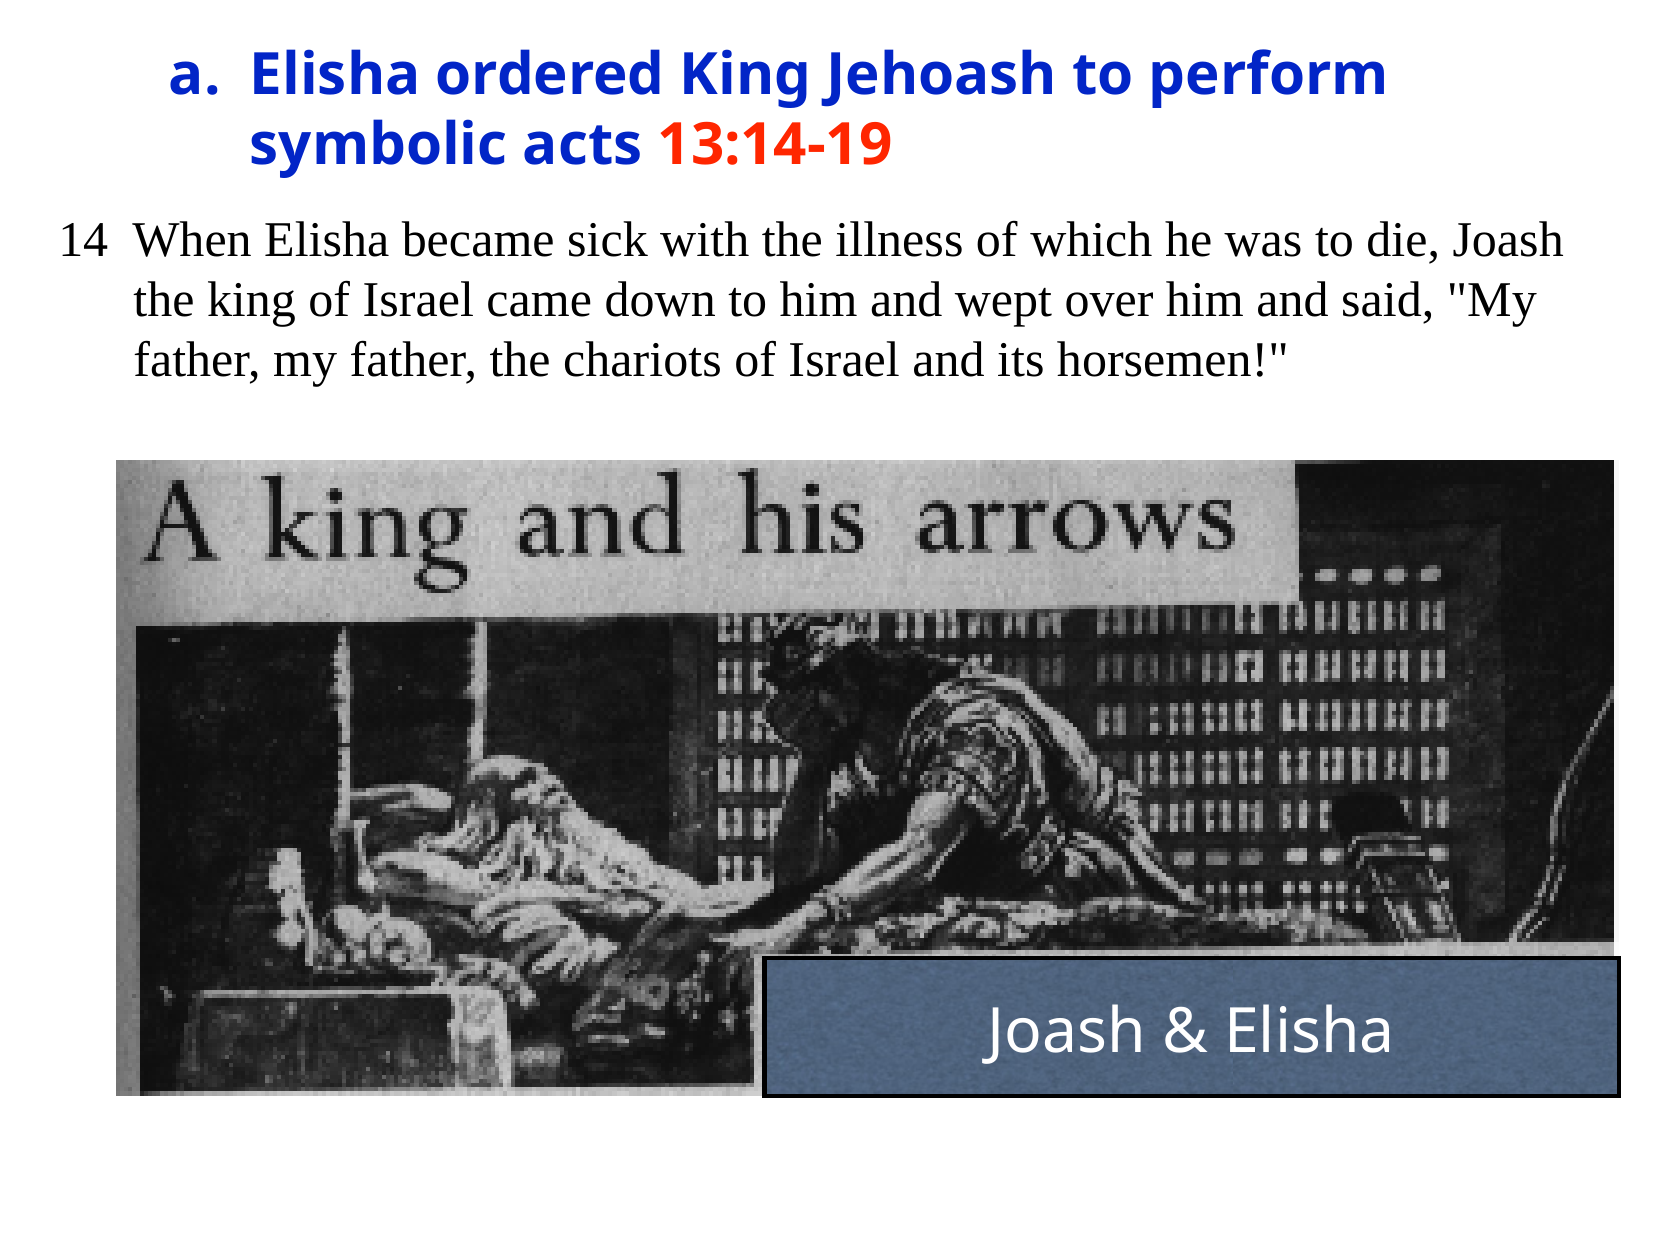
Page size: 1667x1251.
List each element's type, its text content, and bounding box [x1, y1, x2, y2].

text_box 14 When Elisha became sick with the illness of which he was to die, Joash the king of Israel came down to him and wept over him and said, "My father, my father, the chariots of Israel and its horsemen!" [52, 199, 1634, 393]
picture [116, 460, 1619, 1096]
title a. Elisha ordered King Jehoash to perform symbolic acts 13:14-19 [161, 32, 1505, 180]
